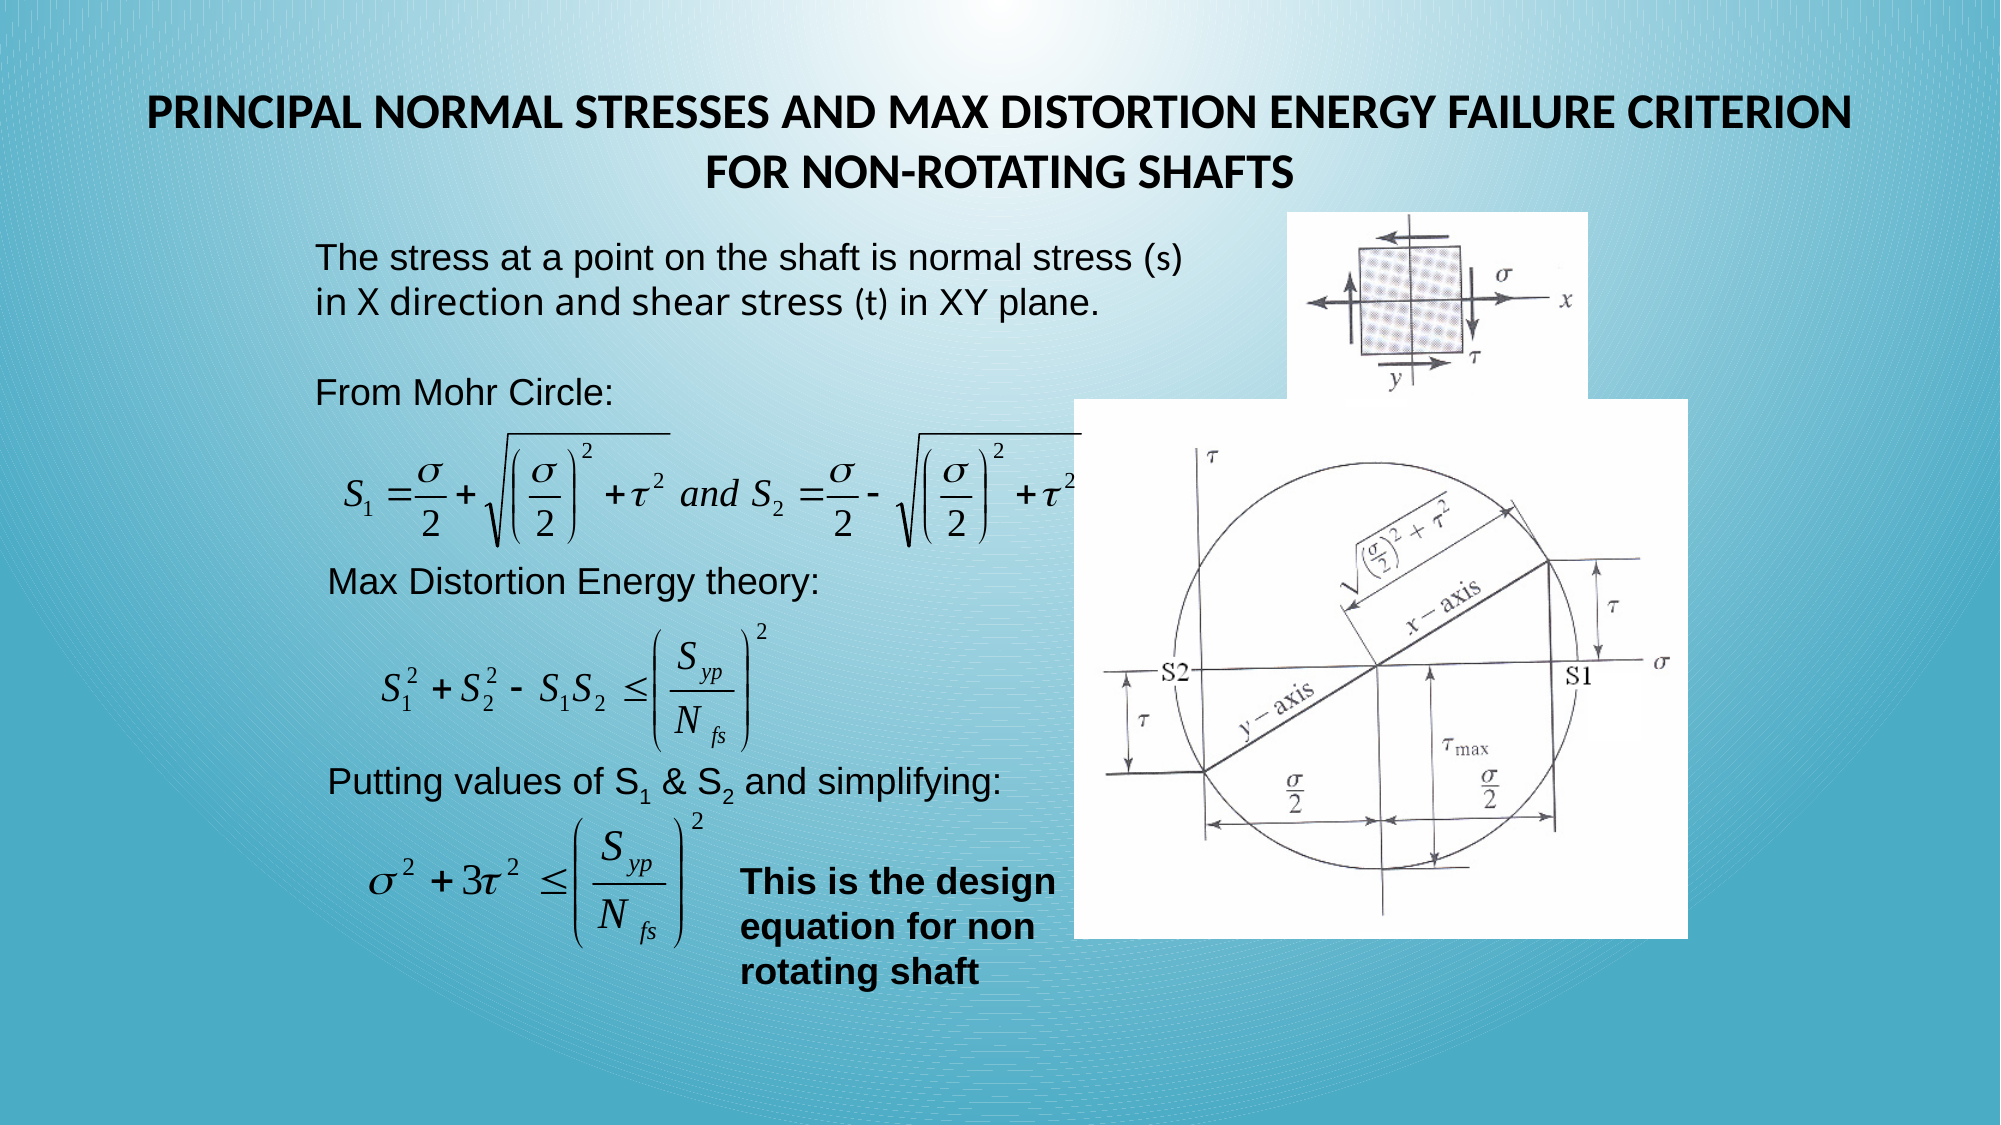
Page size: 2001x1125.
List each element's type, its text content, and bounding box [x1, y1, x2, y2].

title PRINCIPAL NORMAL STRESSES AND MAX DISTORTION ENERGY FAILURE CRITERION FOR NON-ROTATING SHAFTS [99, 45, 1900, 233]
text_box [374, 612, 776, 760]
text_box [299, 420, 1069, 939]
text_box Putting values of S1 & S2 and simplifying: [312, 749, 1053, 816]
text_box Max Distortion Energy theory: [312, 549, 905, 610]
picture [1074, 212, 1688, 939]
text_box This is the design equation for non rotating shaft [724, 849, 1175, 1000]
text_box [362, 799, 713, 958]
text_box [337, 424, 1090, 556]
text_box The stress at a point on the shaft is normal stress (s) in X direction and shear stress (t) in XY plane. From Mohr Circle: [299, 225, 1200, 420]
